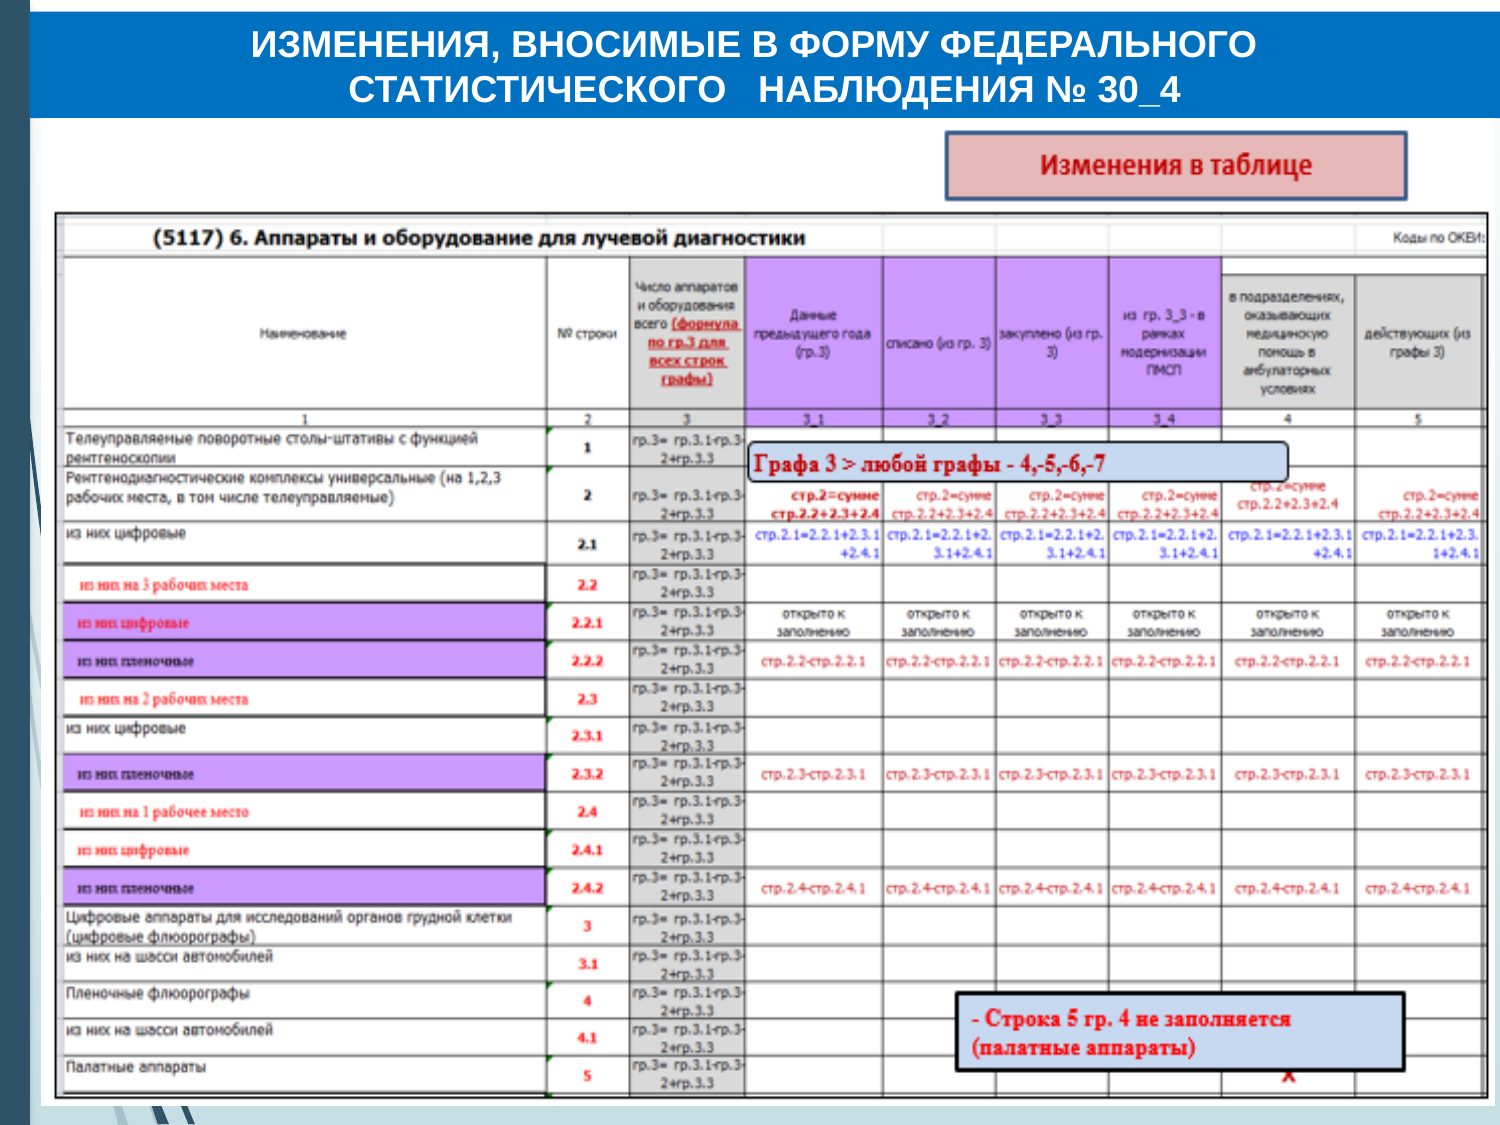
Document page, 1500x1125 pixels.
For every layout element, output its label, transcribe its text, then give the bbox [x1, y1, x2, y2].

picture [41, 117, 1495, 1107]
text_box ИЗМЕНЕНИЯ, ВНОСИМЫЕ В ФОРМУ ФЕДЕРАЛЬНОГО СТАТИСТИЧЕСКОГО НАБЛЮДЕНИЯ № 30_4 [28, 10, 1500, 119]
